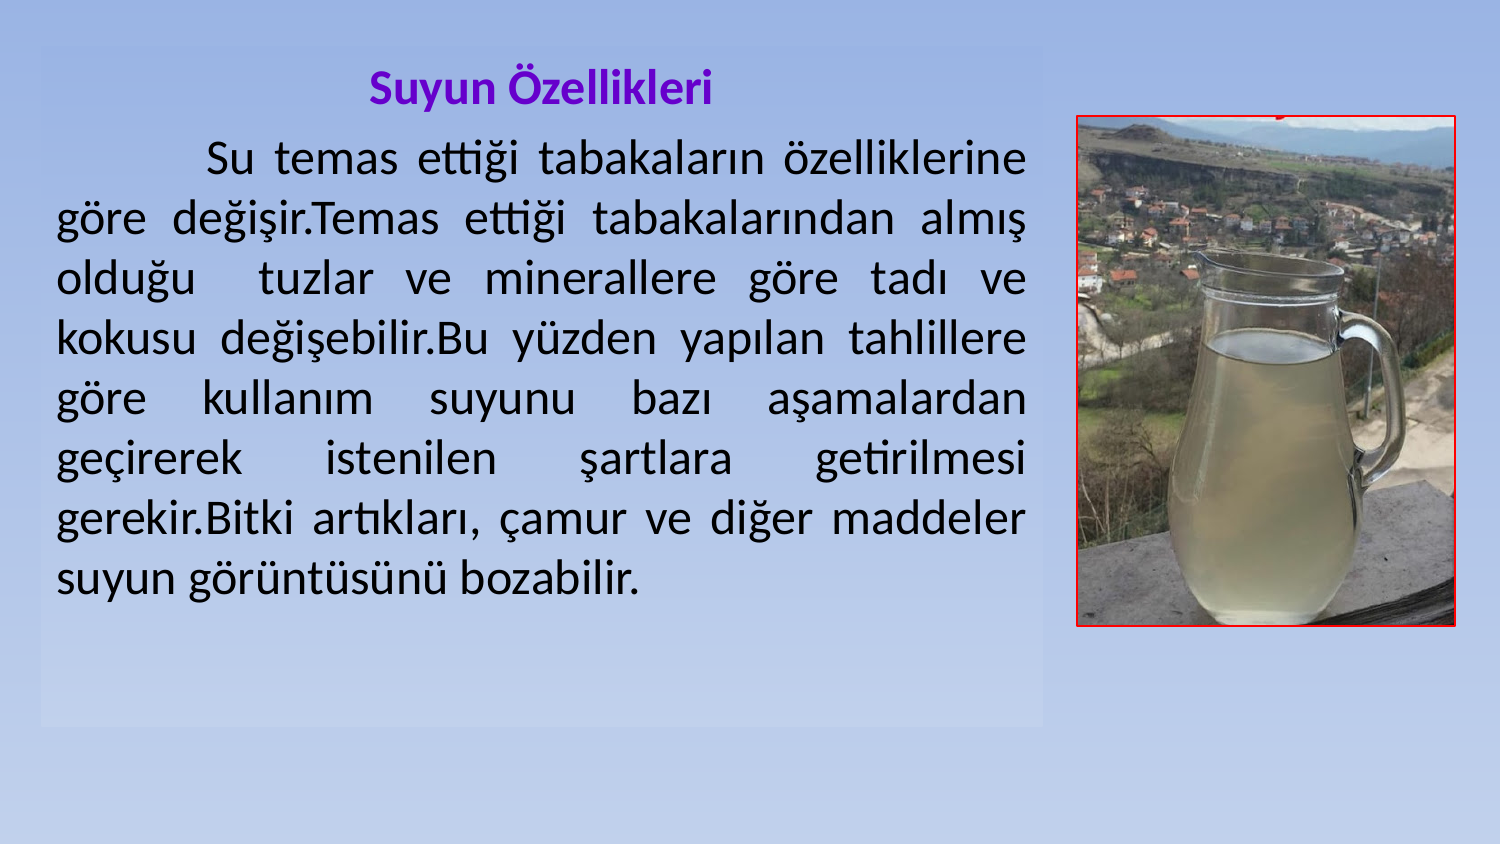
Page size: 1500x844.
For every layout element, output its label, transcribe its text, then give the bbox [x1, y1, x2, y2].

picture [1077, 116, 1455, 626]
list Suyun Özellikleri Su temas ettiği tabakaların özelliklerine göre değişir.Temas ettiği tabakalarından almış olduğu tuzlar ve minerallere göre tadı ve kokusu değişebilir.Bu yüzden yapılan tahlillere göre kullanım suyunu bazı aşamalardan geçirerek istenilen şartlara getirilmesi gerekir.Bitki artıkları, çamur ve diğer maddeler suyun görüntüsünü bozabilir. [41, 46, 1043, 727]
